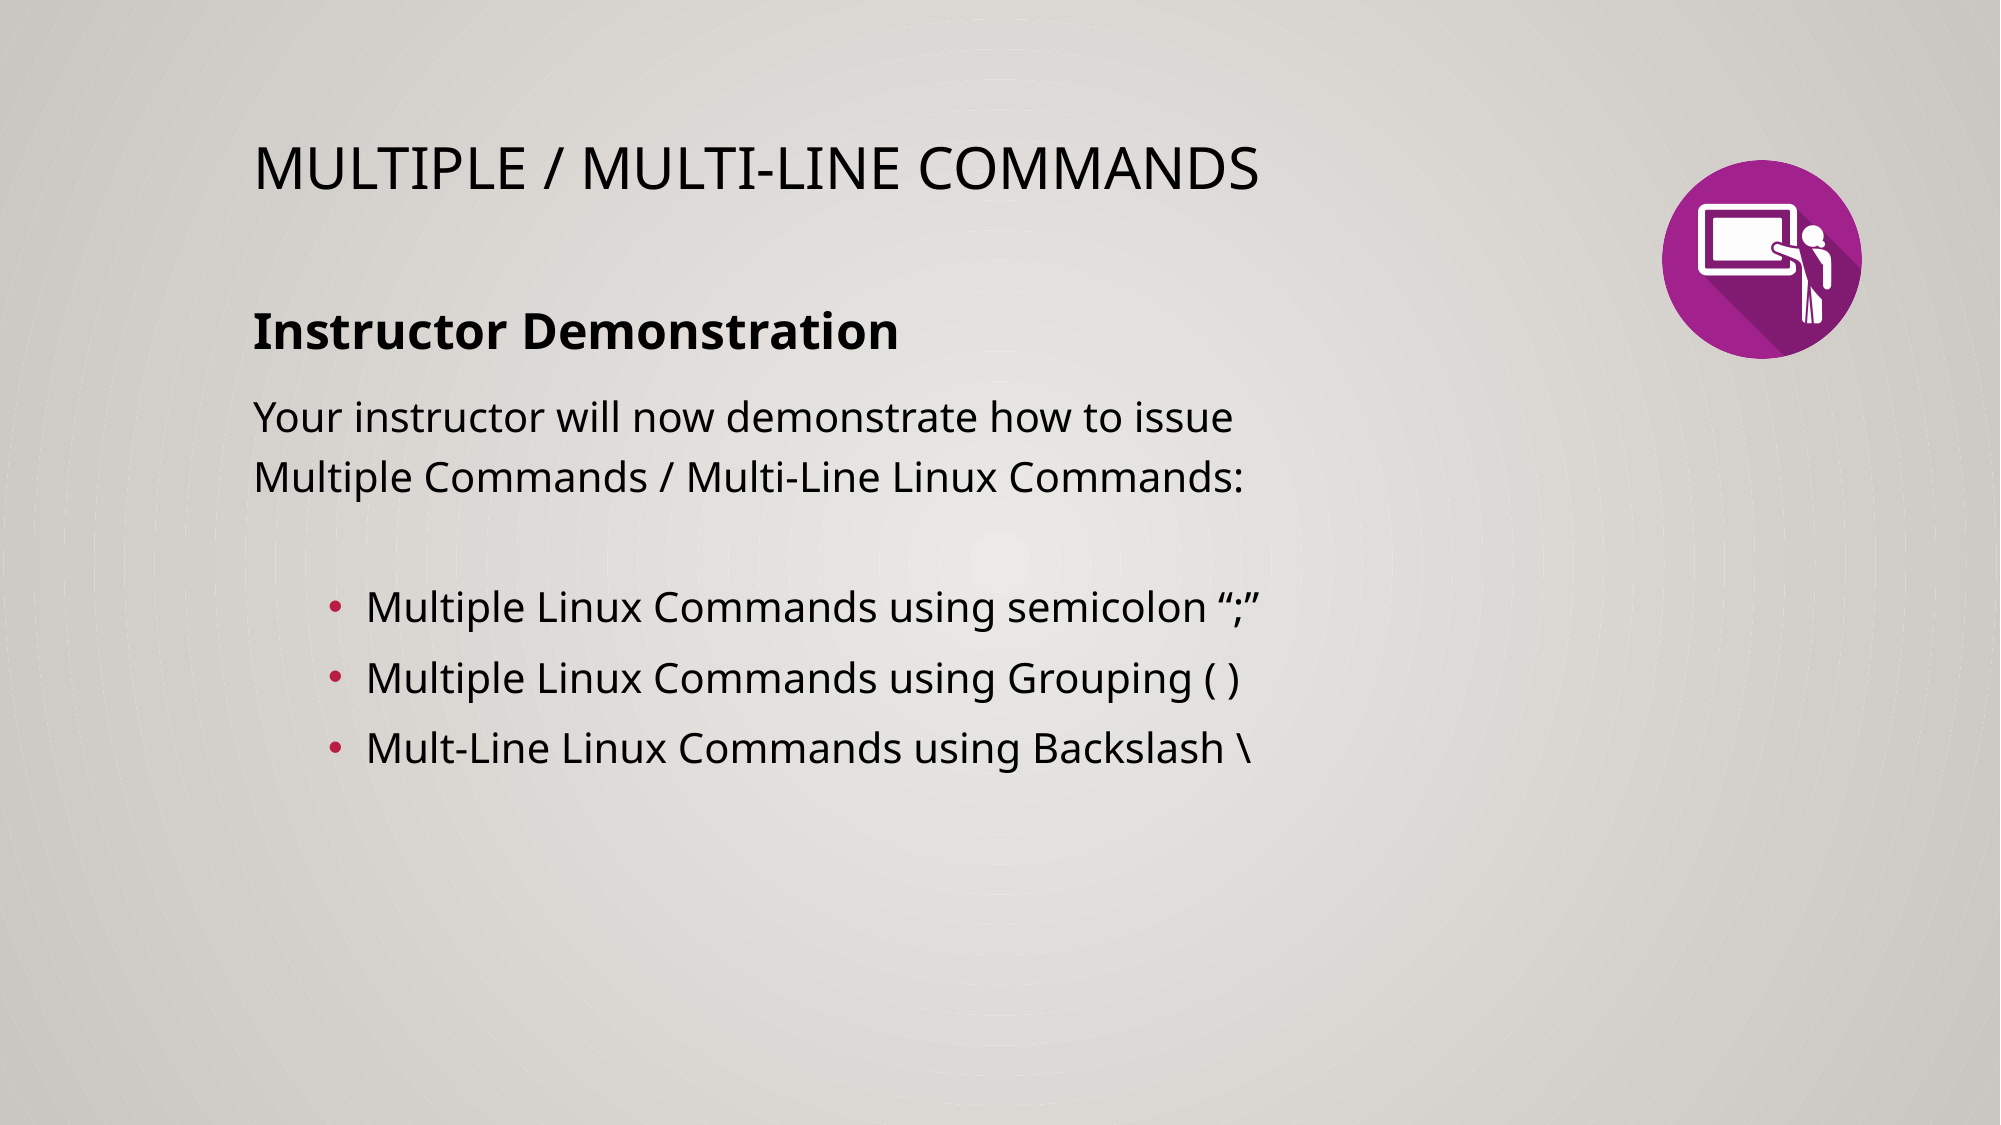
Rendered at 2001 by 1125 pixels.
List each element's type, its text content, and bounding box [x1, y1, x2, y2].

list Instructor Demonstration Your instructor will now demonstrate how to issue Multiple Commands / Multi-Line Linux Commands: Multiple Linux Commands using semicolon “;” Multiple Linux Commands using Grouping ( ) Mult-Line Linux Commands using Backslash \ [238, 279, 1619, 1061]
picture [1662, 159, 1862, 359]
title Multiple / multi-line commands [238, 131, 1814, 305]
